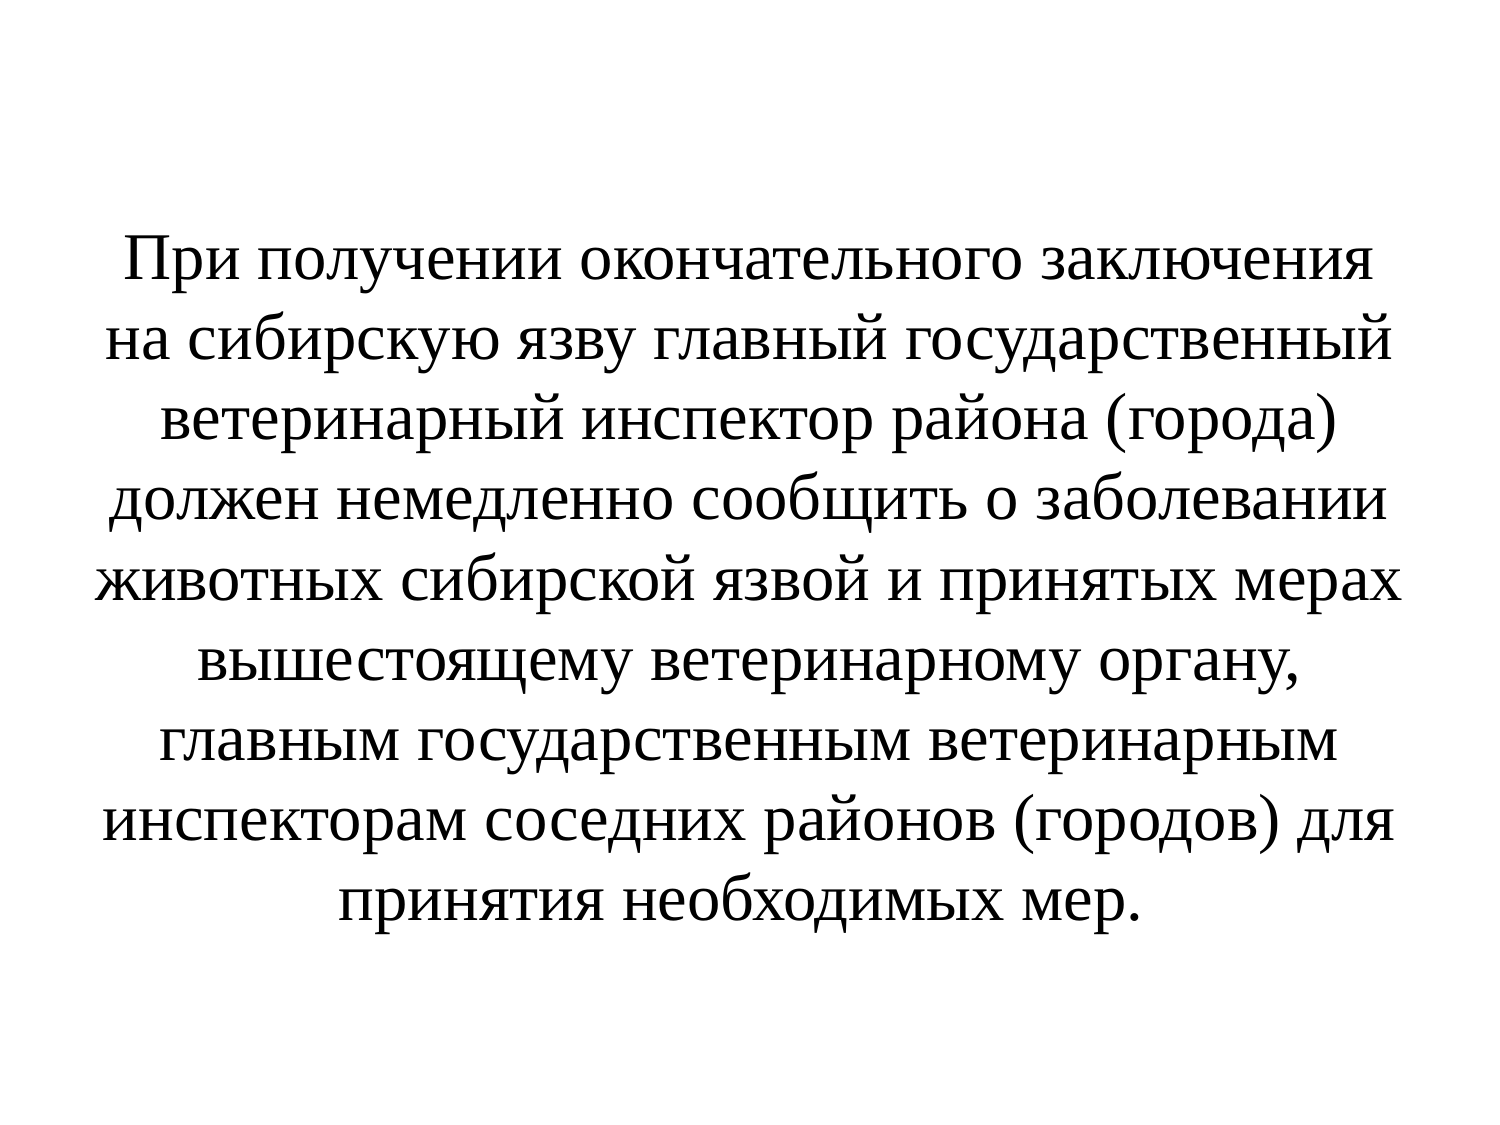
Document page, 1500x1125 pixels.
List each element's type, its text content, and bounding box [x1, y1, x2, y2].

title При получении окончательного заключения на сибирскую язву главный государственный ветеринарный инспектор района (города) должен немедленно сообщить о заболевании животных сибирской язвой и принятых мерах вышестоящему ветеринарному органу, главным государственным ветеринарным инспекторам соседних районов (городов) для принятия необходимых мер. [75, 45, 1425, 1102]
